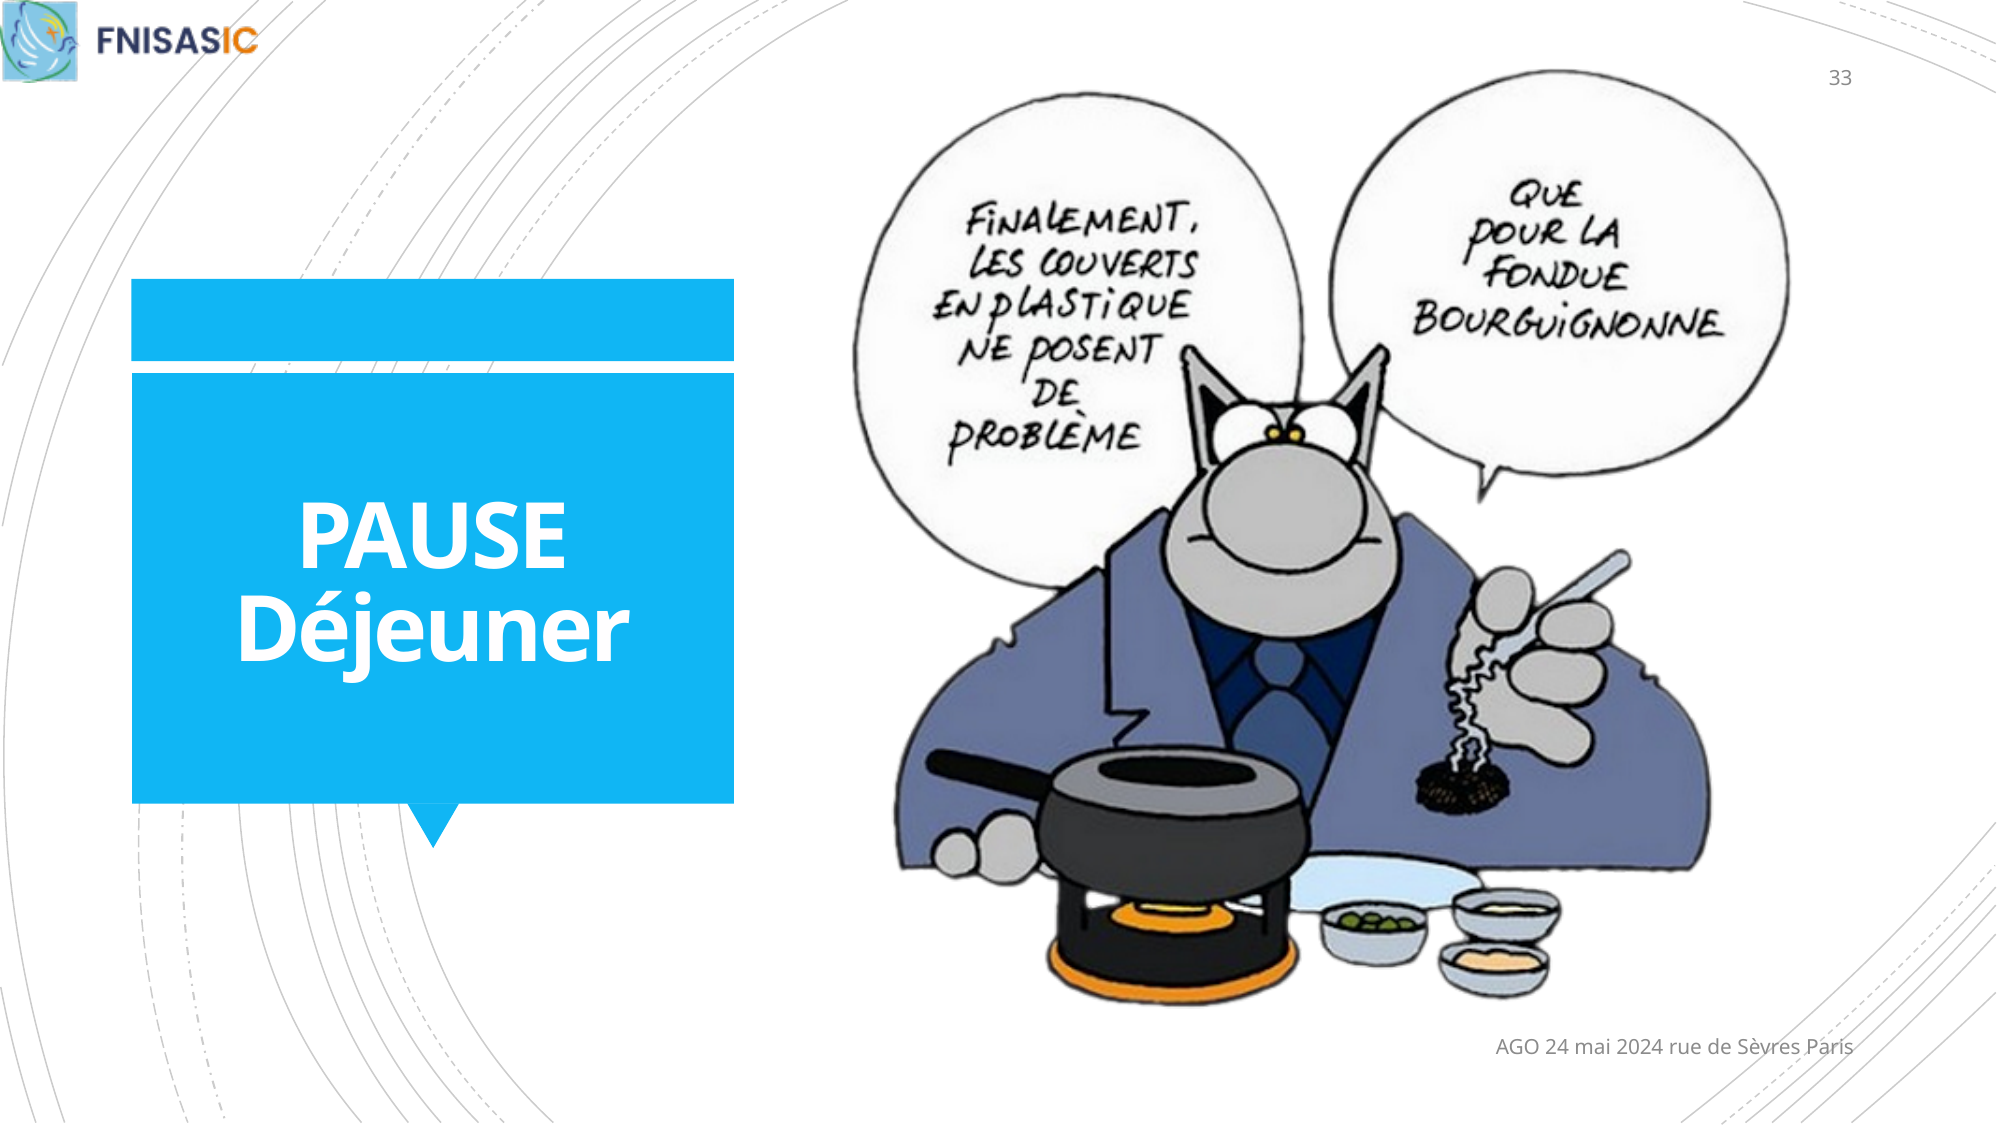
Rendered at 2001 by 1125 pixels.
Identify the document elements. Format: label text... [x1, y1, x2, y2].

picture [0, 0, 259, 83]
title PAUSE Déjeuner [145, 385, 720, 789]
footer AGO 24 mai 2024 rue de Sèvres Paris [131, 1021, 1869, 1074]
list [851, 67, 1810, 1009]
slide_number 33 [1717, 52, 1868, 105]
